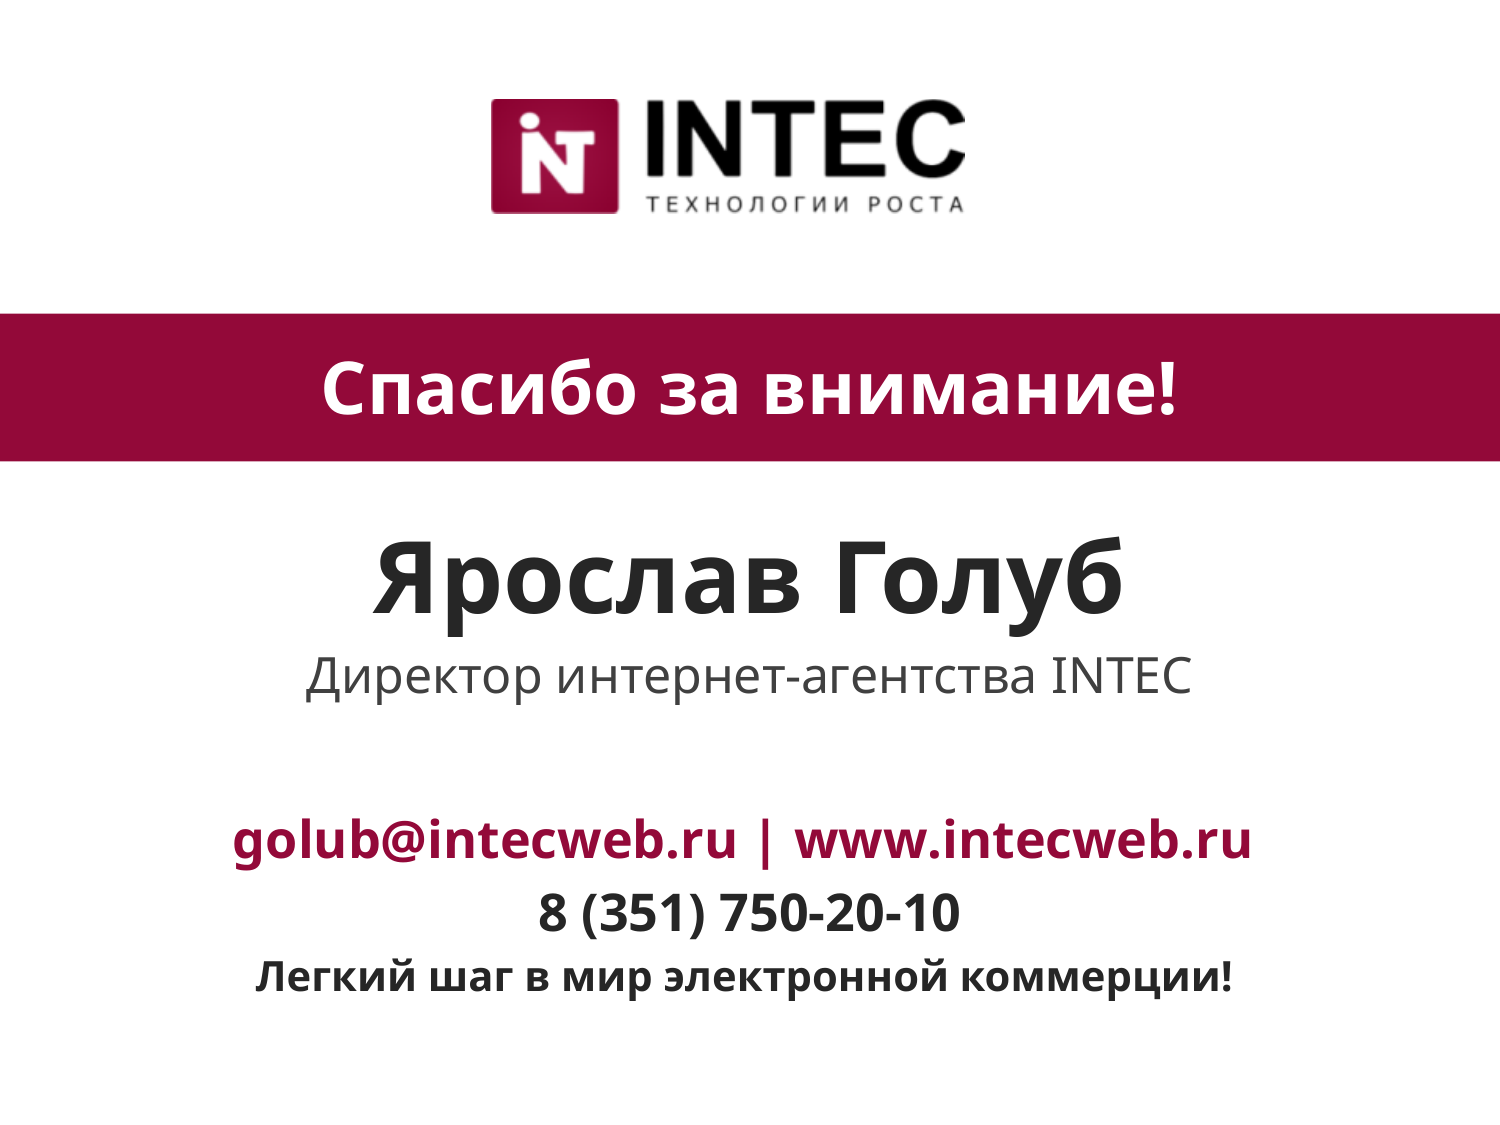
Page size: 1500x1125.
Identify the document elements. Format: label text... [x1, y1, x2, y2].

text_box Ярослав Голуб Директор интернет-агентства INTEC [262, 506, 1238, 738]
text_box [0, 311, 1500, 463]
text_box Спасибо за внимание! [224, 334, 1276, 439]
list golub@intecweb.ru | www.intecweb.ru 8 (351) 750-20-10 Легкий шаг в мир электронной коммерции! [120, 798, 1380, 1083]
picture [491, 98, 965, 214]
